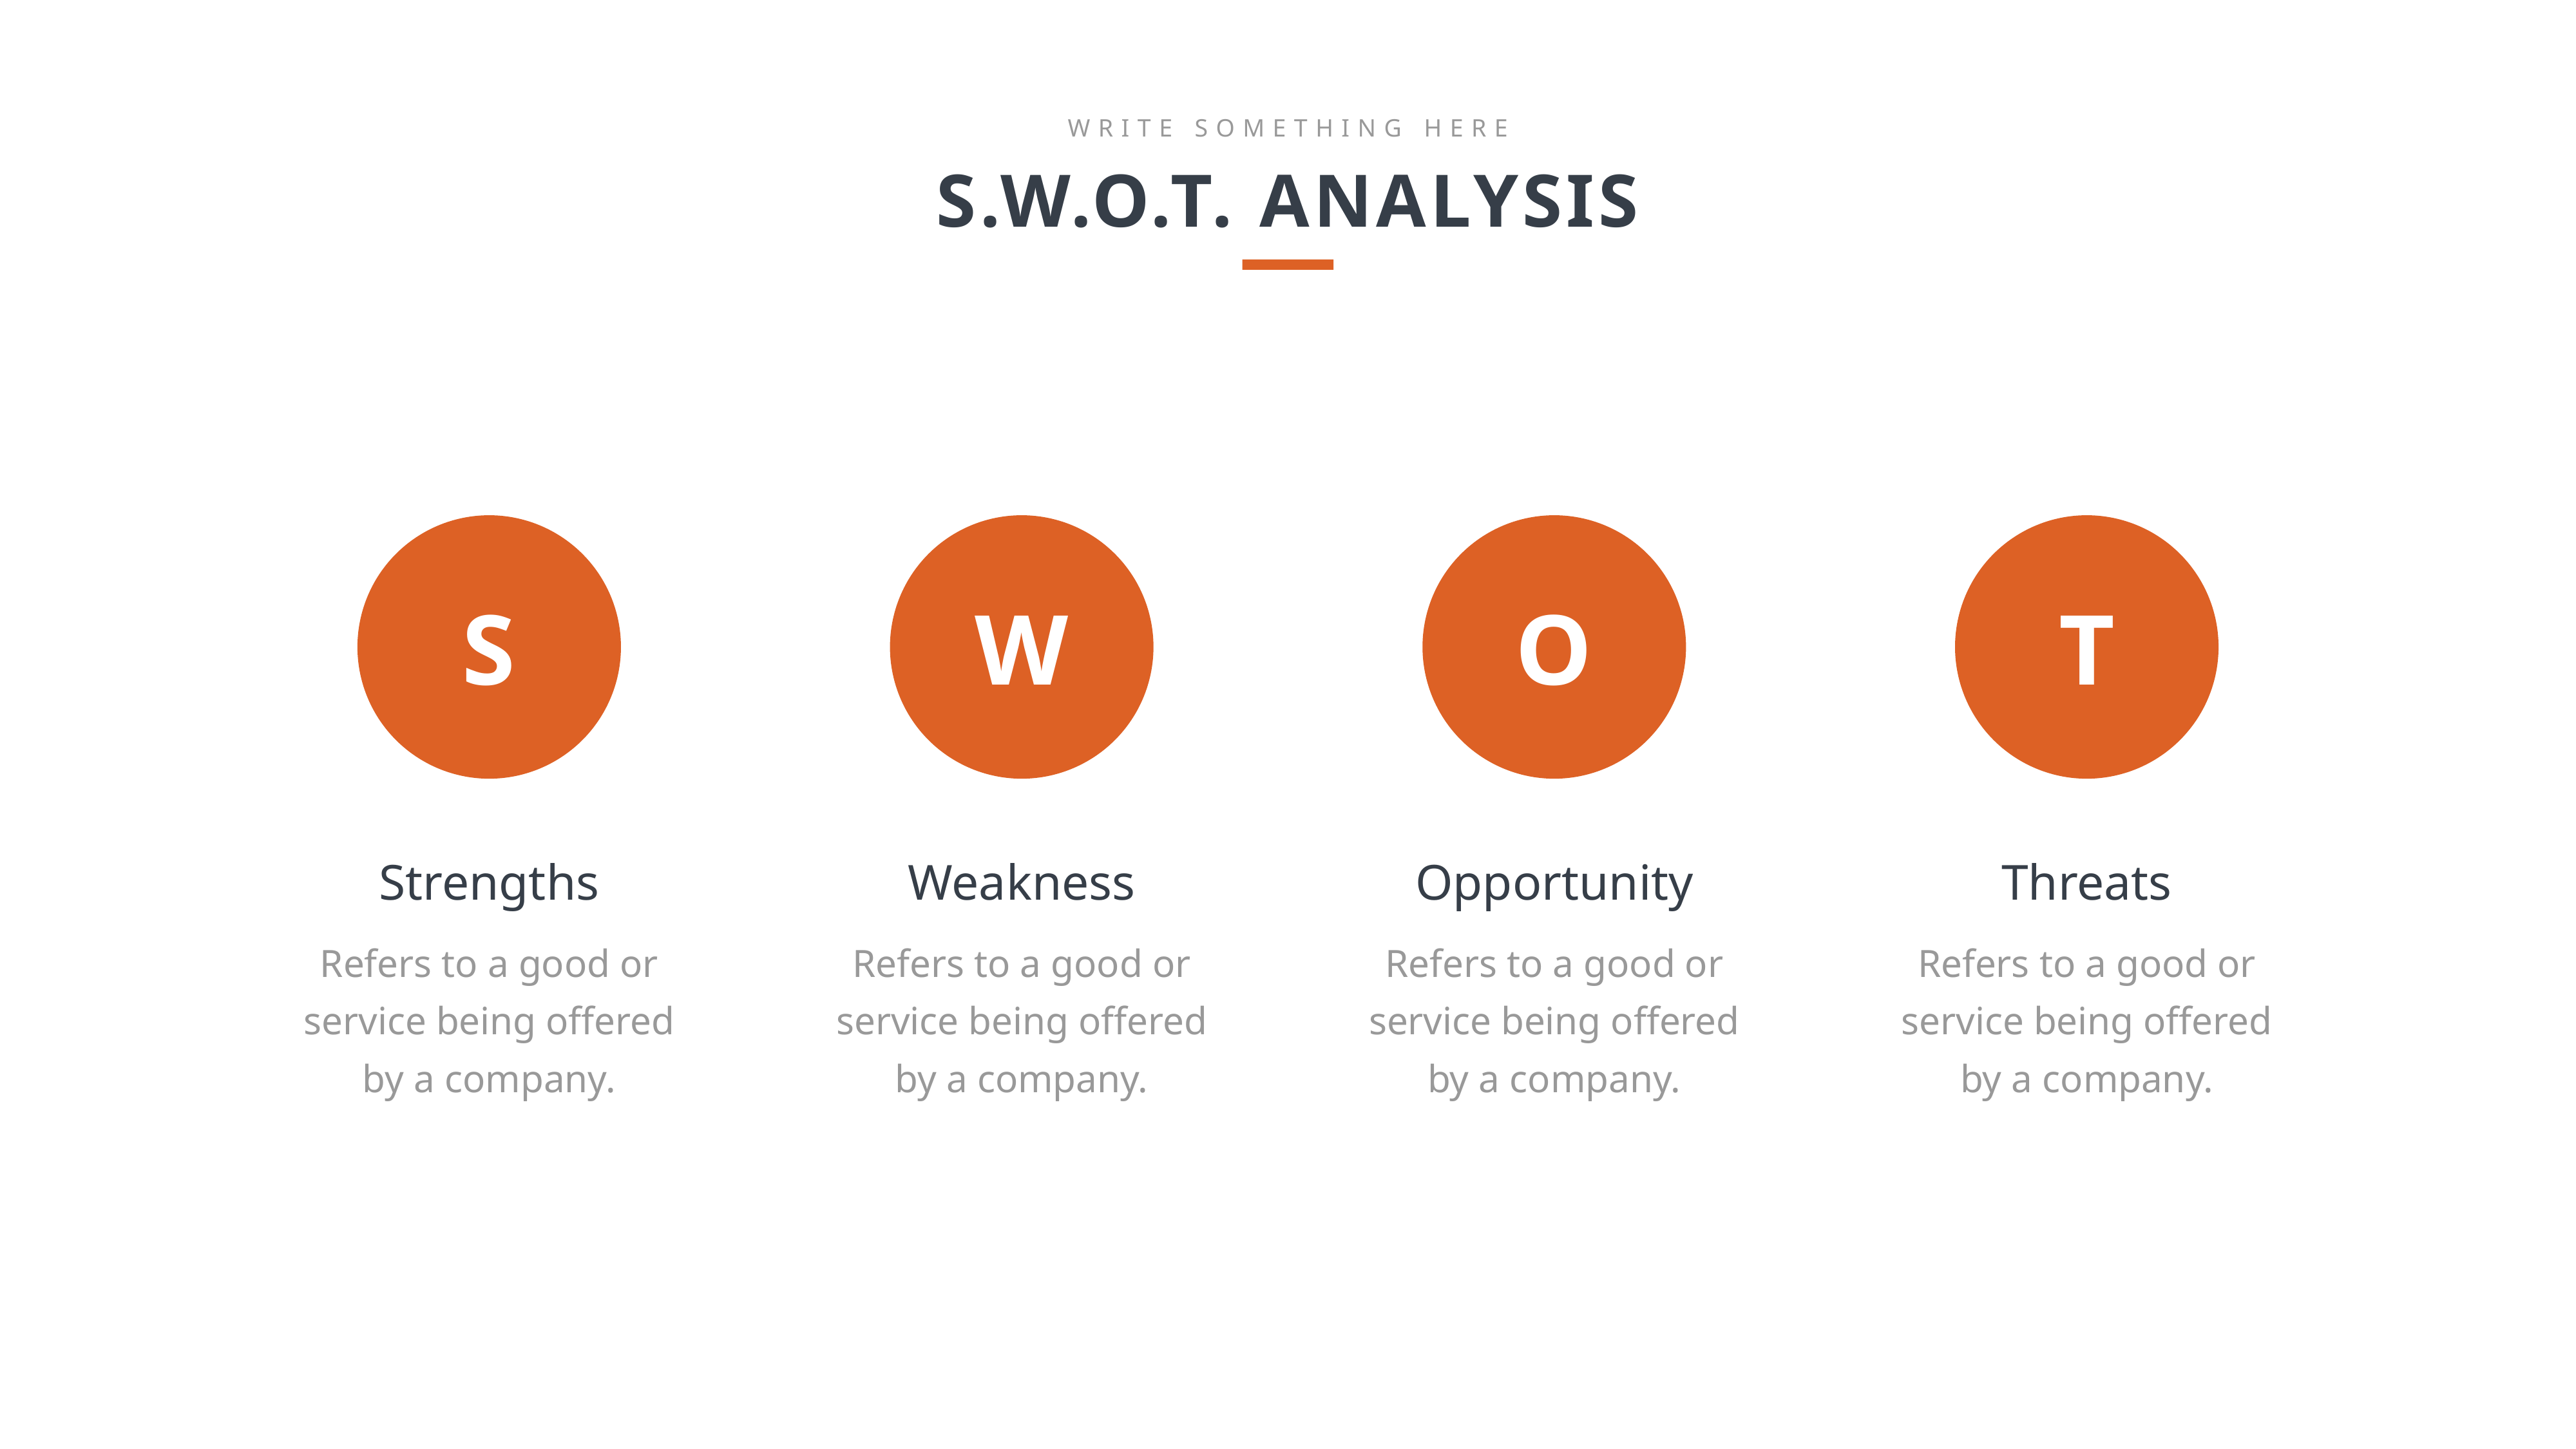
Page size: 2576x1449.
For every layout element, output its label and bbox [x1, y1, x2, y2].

text_box [774, 108, 1802, 270]
text_box [215, 515, 2361, 1108]
